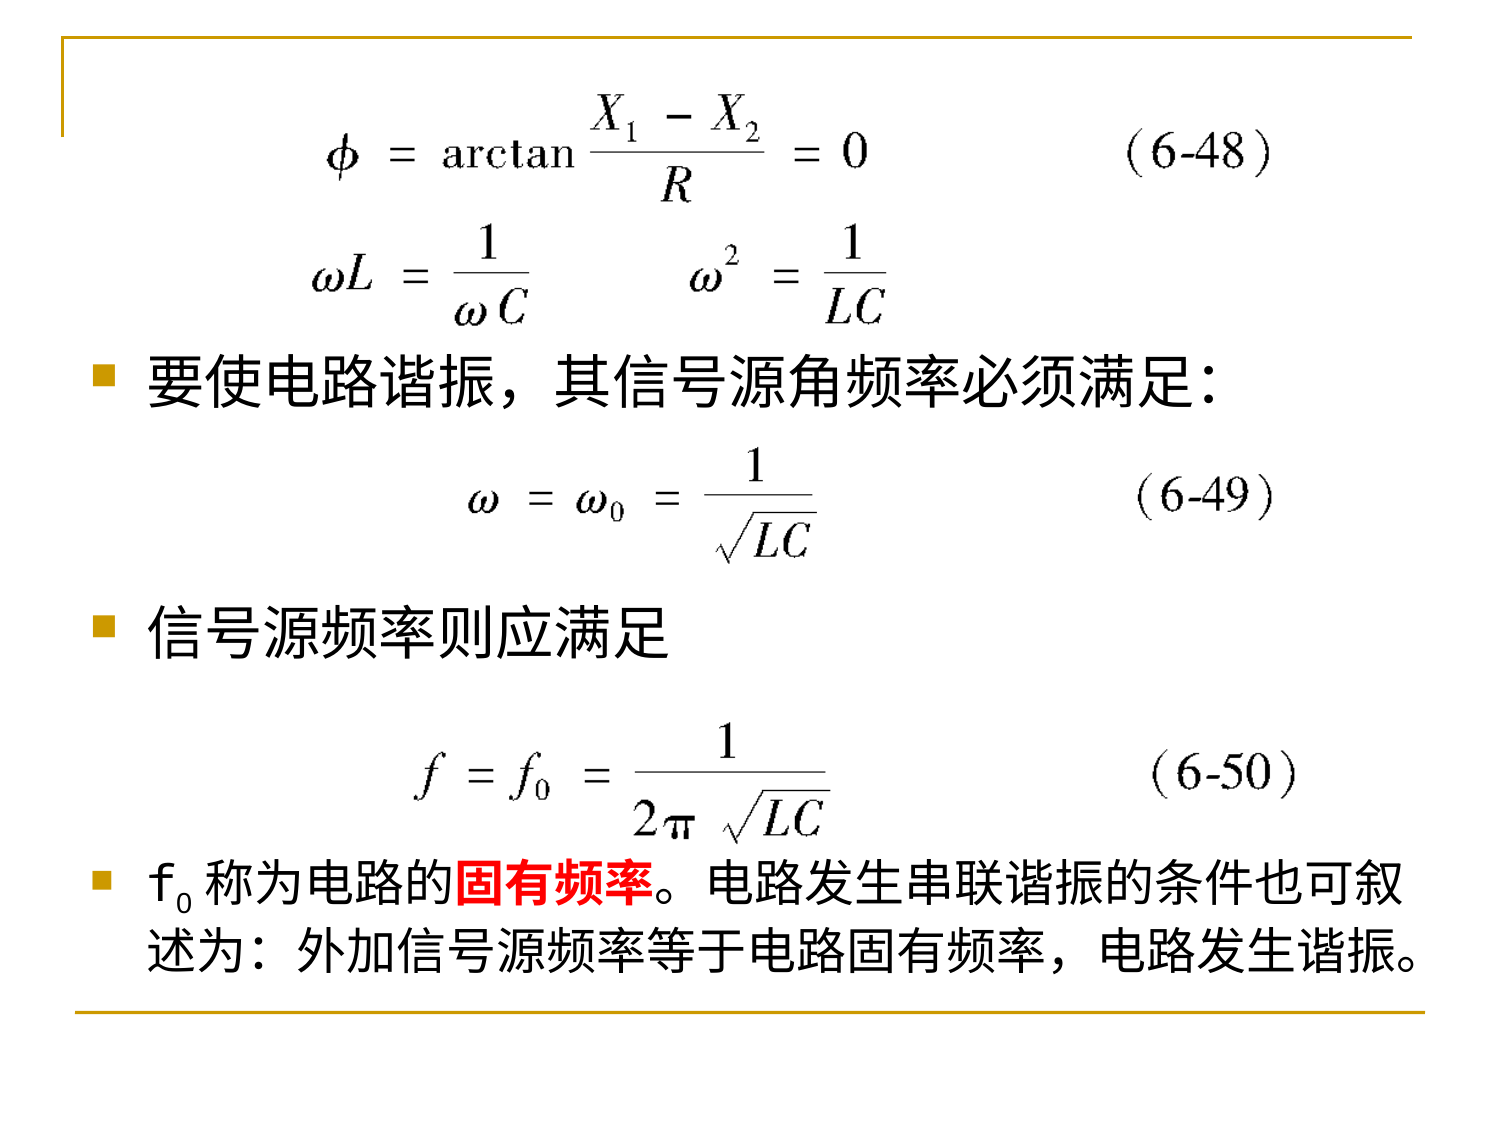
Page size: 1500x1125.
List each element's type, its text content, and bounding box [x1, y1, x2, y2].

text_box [381, 715, 1303, 849]
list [442, 440, 1275, 571]
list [305, 87, 1275, 339]
list 要使电路谐振，其信号源角频率必须满足： 信号源频率则应满足 f0称为电路的固有频率。电路发生串联谐振的条件也可叙述为：外加信号源频率等于电路固有频率，电路发生谐振。 [74, 337, 1436, 1024]
